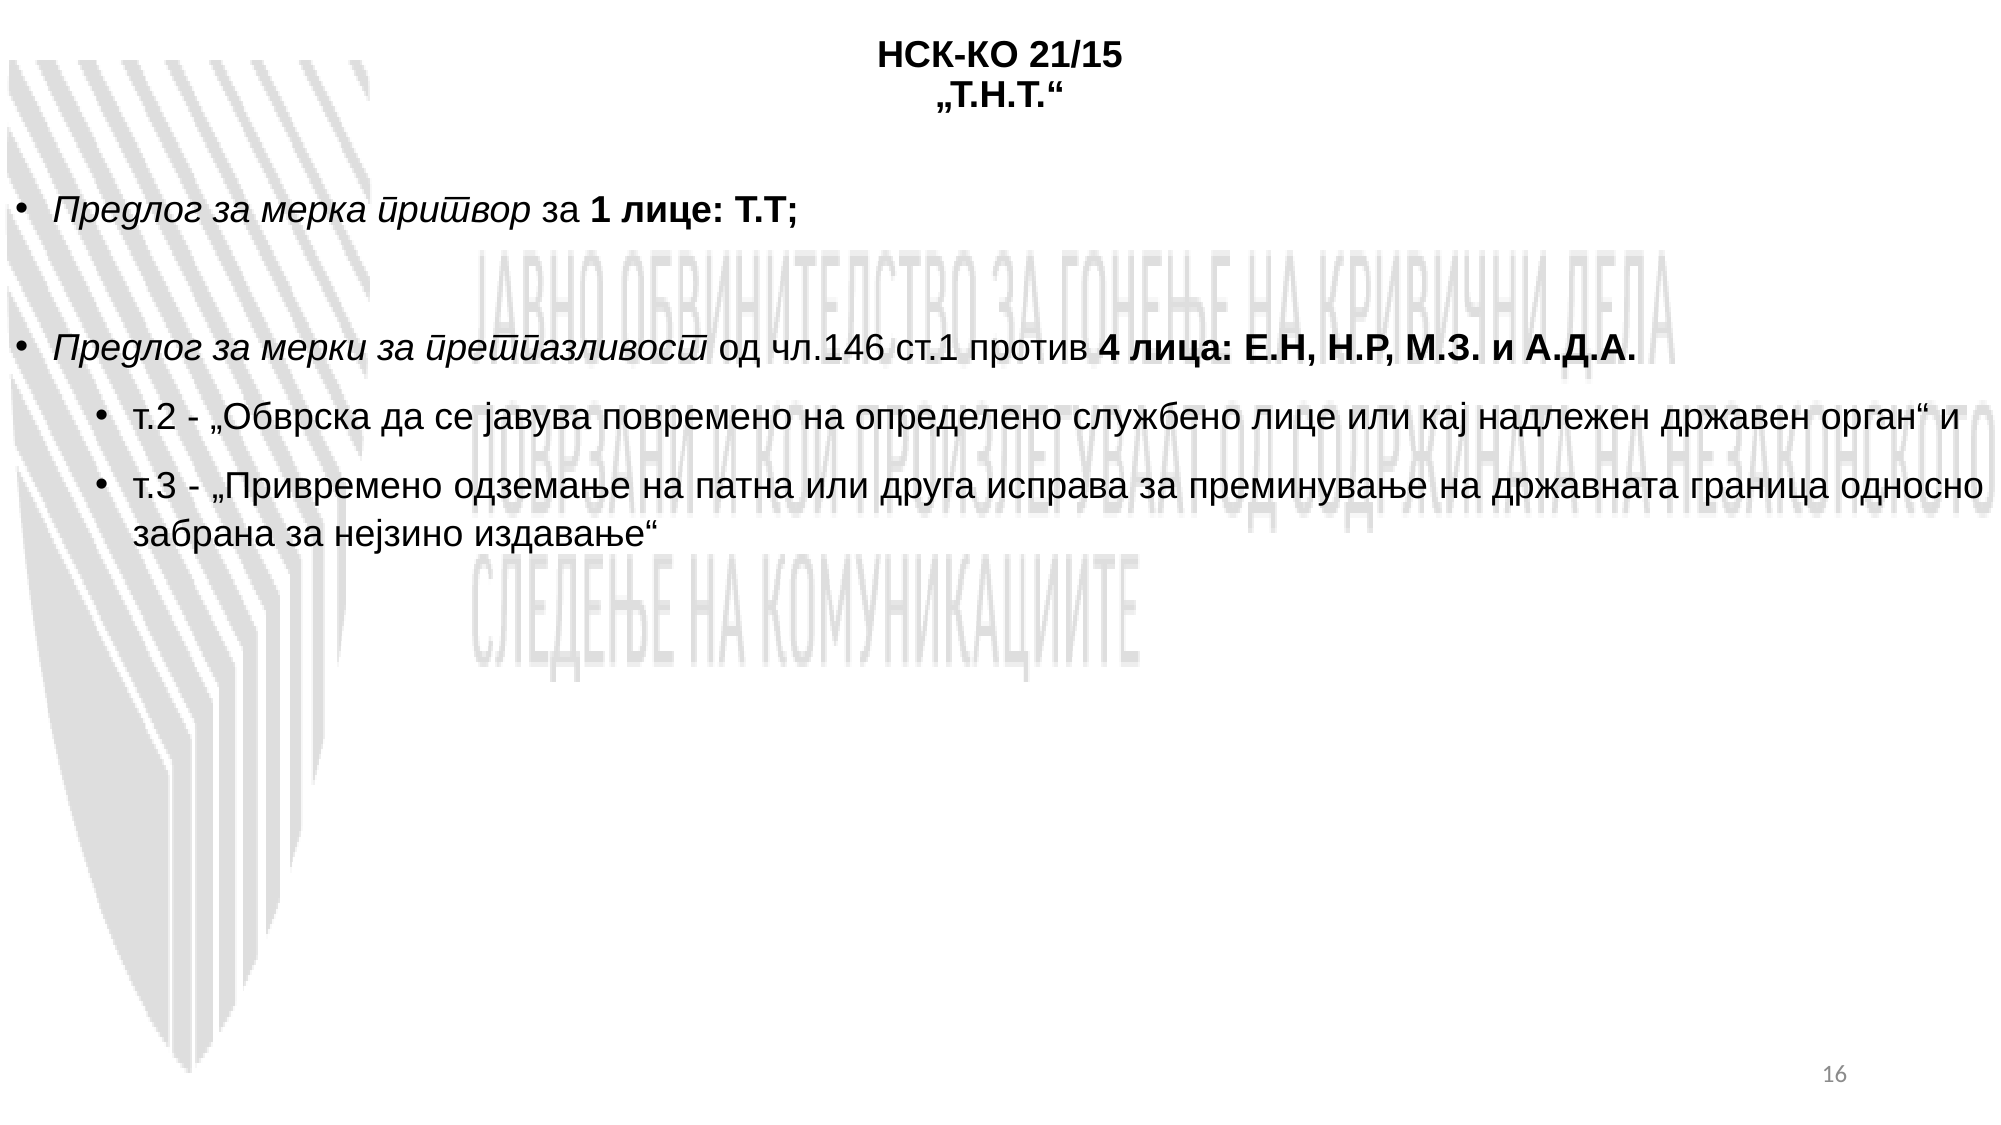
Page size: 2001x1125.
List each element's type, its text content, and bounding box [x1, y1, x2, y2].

slide_number 16 [1412, 1042, 1863, 1103]
list Предлог за мерка притвор за 1 лице: Т.Т; Предлог за мерки за претпазливост од чл.146 ст.1 против 4 лица: Е.Н, Н.Р, М.З. и А.Д.А. т.2 - „Обврска да се јавува повремено на определено службено лице или кај надлежен државен орган“ и т.3 - „Привремено одземање на патна или друга исправа за преминување на државната граница односно забрана за нејзино издавање“ [0, 174, 2000, 889]
title НСК-КО 21/15 „Т.Н.Т.“ [0, 0, 2000, 151]
